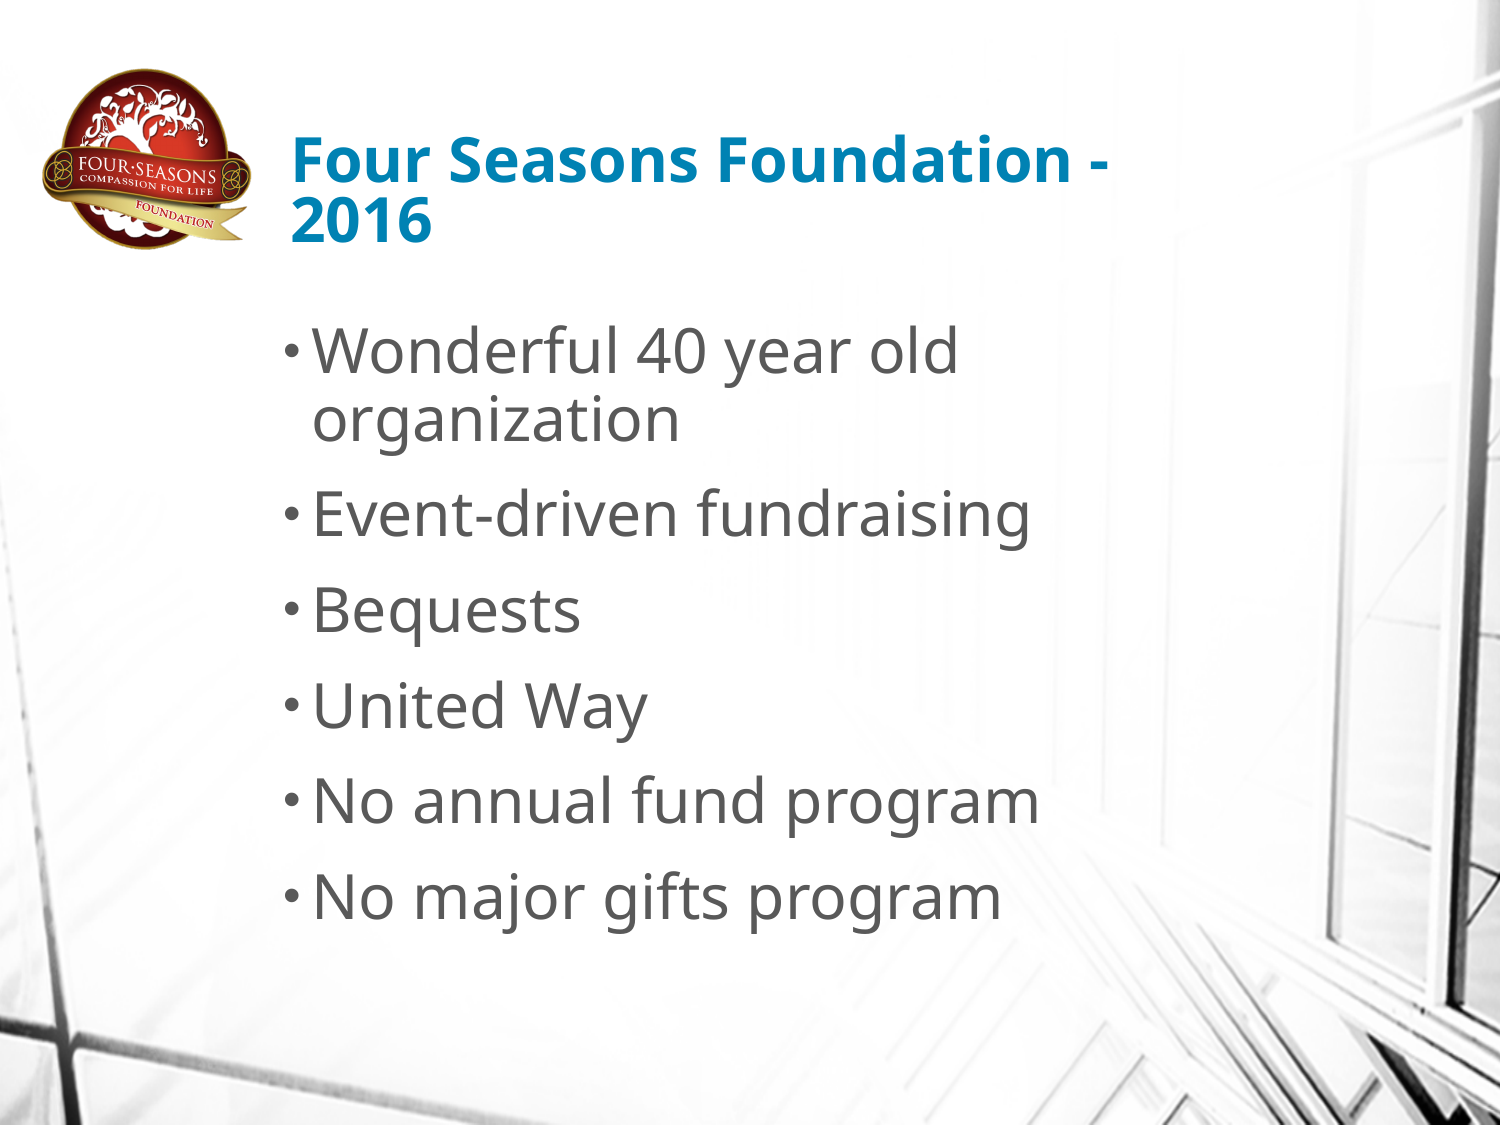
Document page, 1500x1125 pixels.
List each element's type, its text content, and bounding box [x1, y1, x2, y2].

list Wonderful 40 year old organization Event-driven fundraising Bequests United Way No annual fund program No major gifts program [262, 312, 1338, 1000]
picture [0, 0, 1500, 1125]
title Four Seasons Foundation - 2016 [275, 87, 1201, 263]
